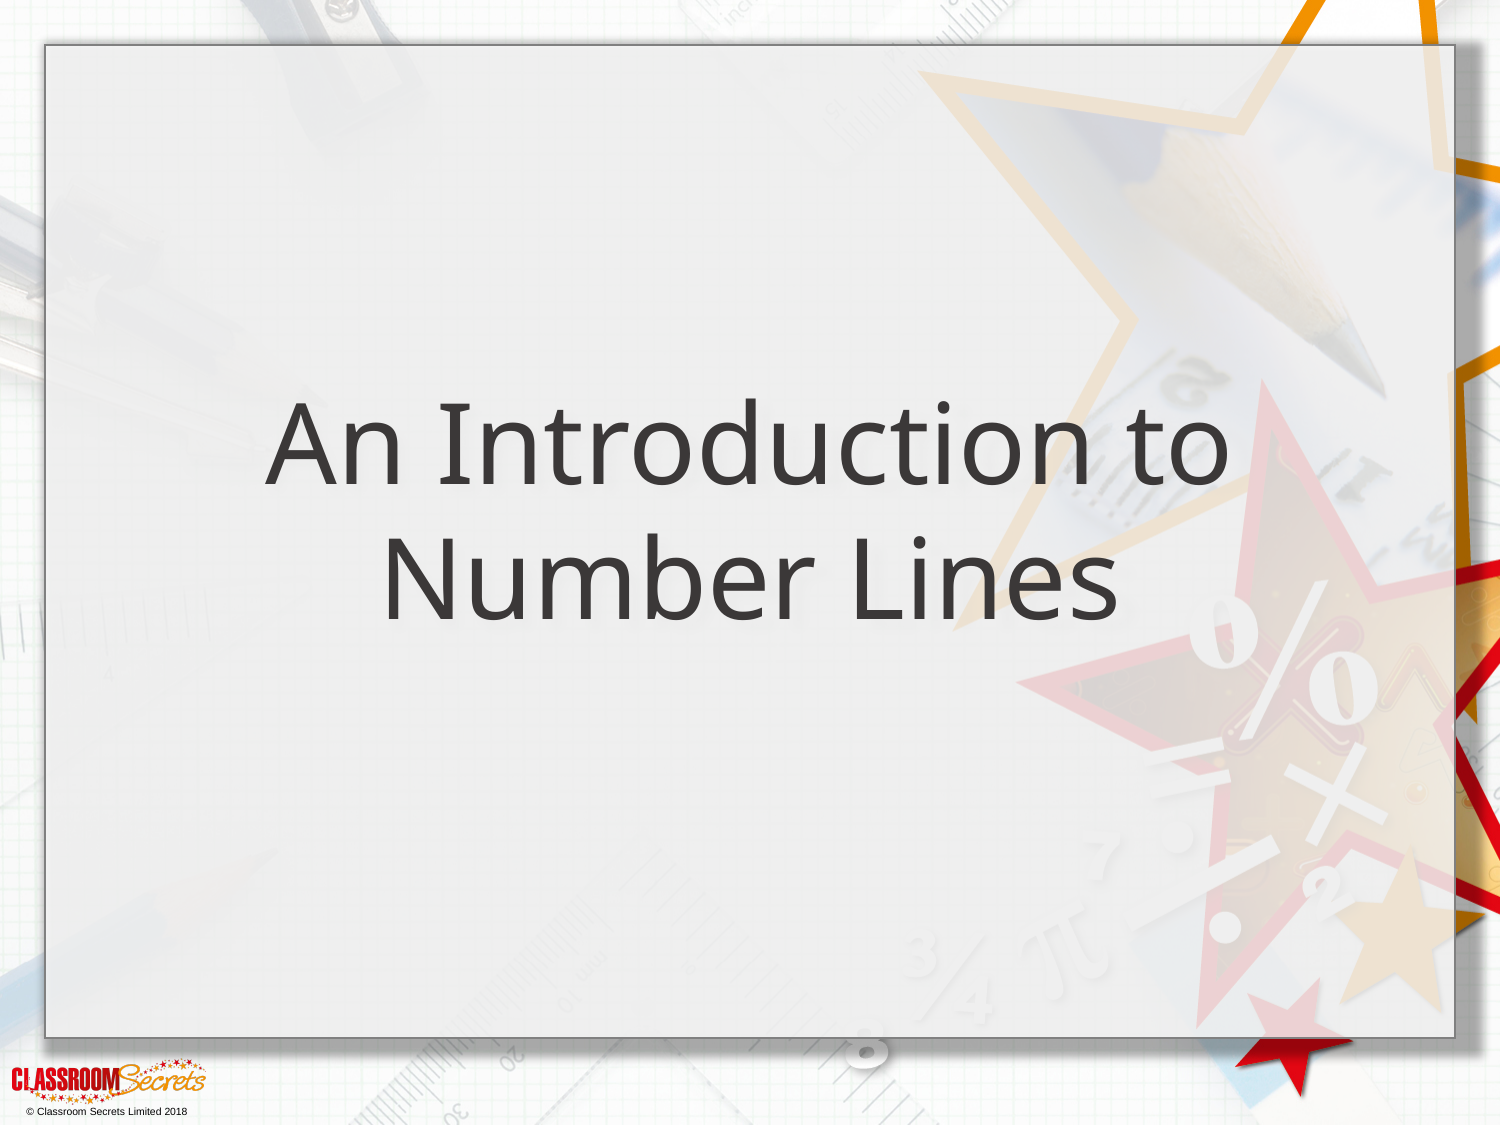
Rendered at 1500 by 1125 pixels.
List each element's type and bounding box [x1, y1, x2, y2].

picture [0, 0, 1500, 1125]
text_box [11, 1058, 207, 1125]
